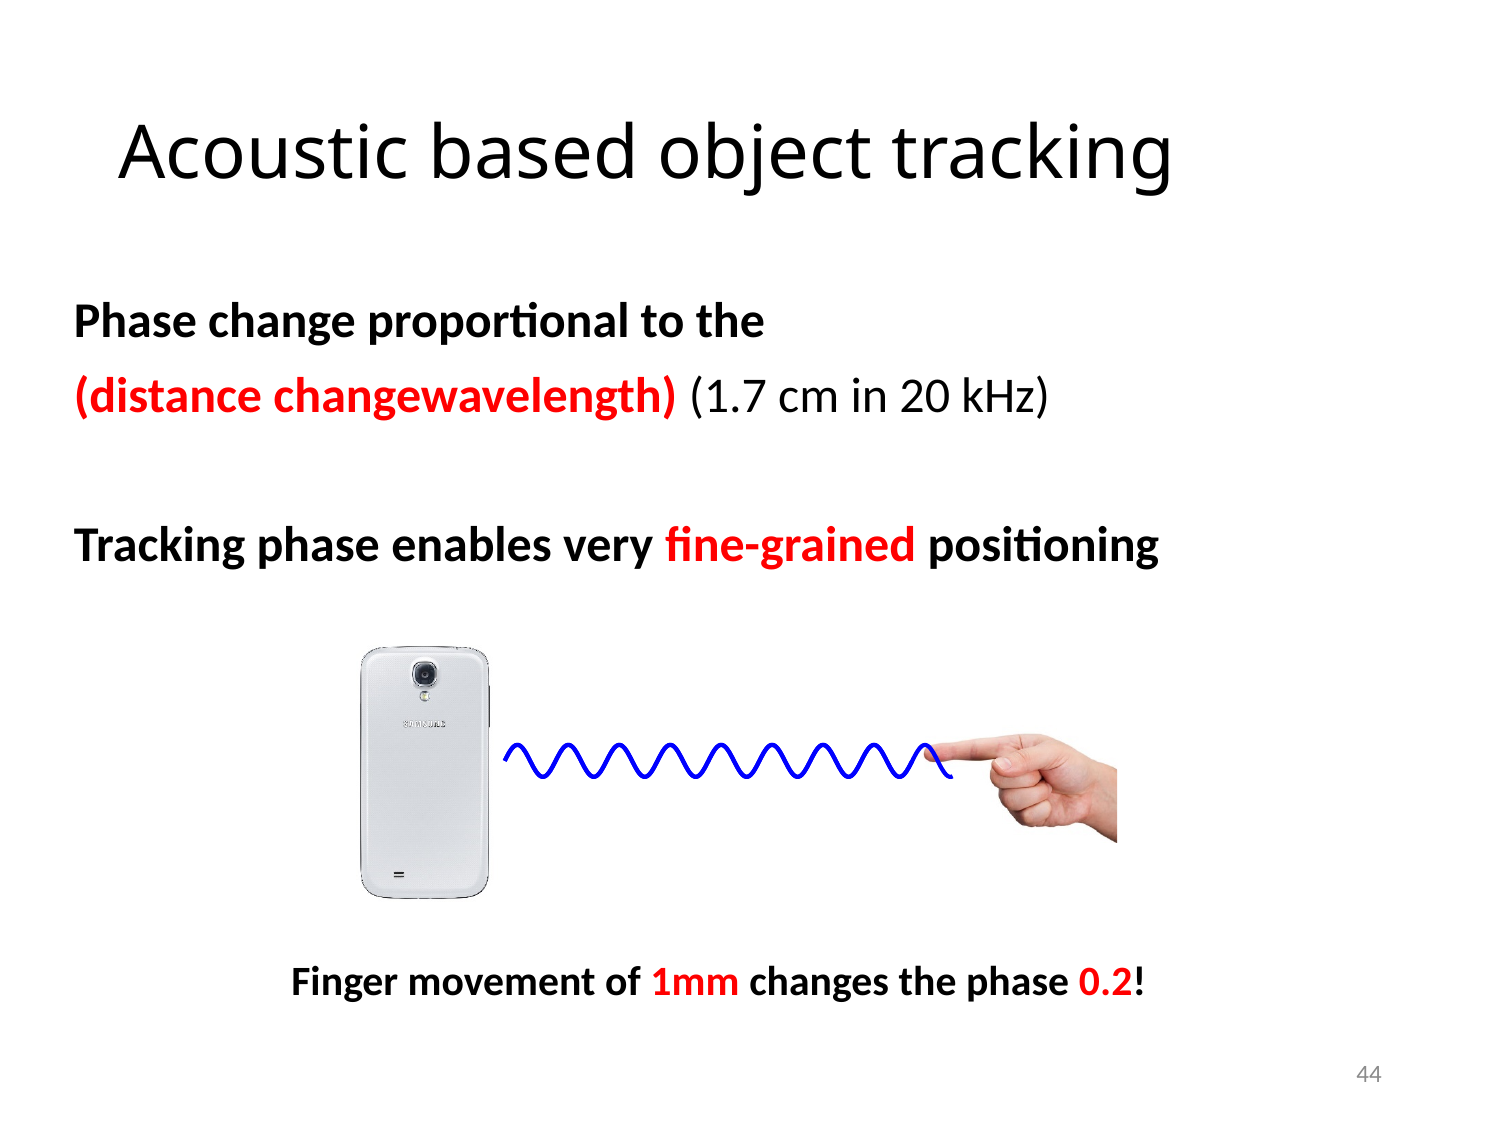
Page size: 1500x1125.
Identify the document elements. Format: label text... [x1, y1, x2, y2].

picture [323, 617, 1118, 918]
slide_number 44 [1059, 1042, 1397, 1103]
title Acoustic based object tracking [103, 106, 1397, 204]
